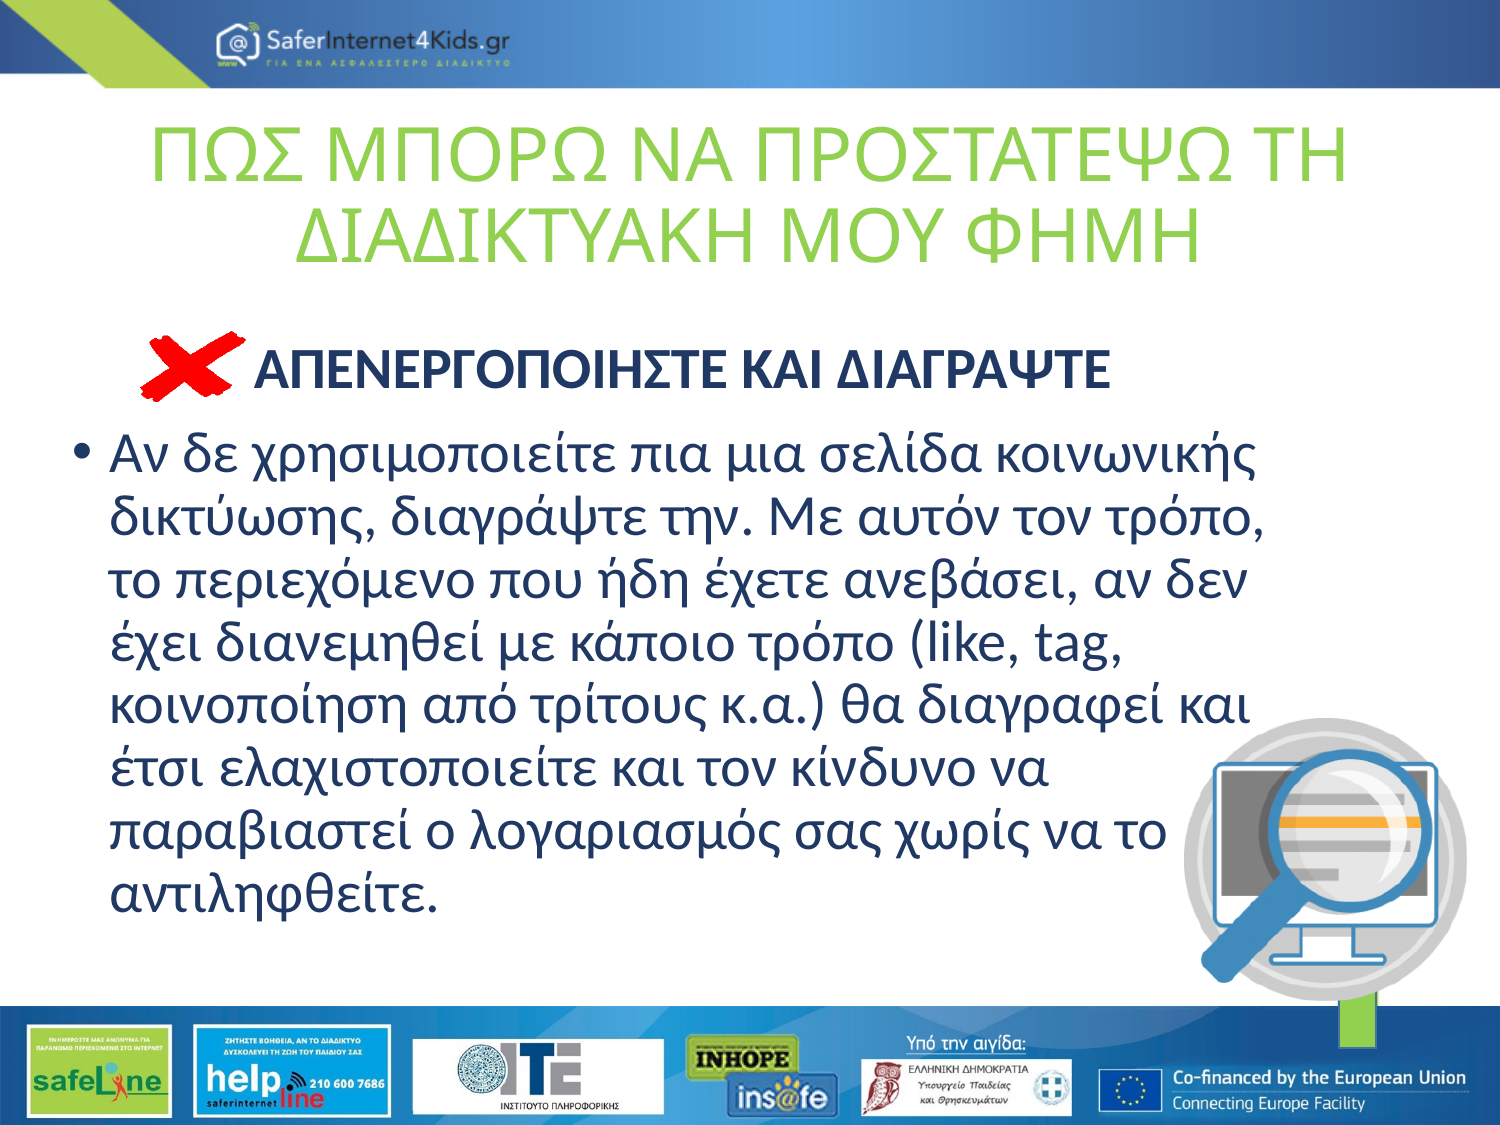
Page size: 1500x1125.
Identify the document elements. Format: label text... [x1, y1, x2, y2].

list ΑΠΕΝΕΡΓΟΠΟΙΗΣΤΕ ΚΑΙ ΔΙΑΓΡΑΨΤΕ Αν δε χρησιμοποιείτε πια μια σελίδα κοινωνικής δικτύωσης, διαγράψτε την. Με αυτόν τον τρόπο, το περιεχόμενο που ήδη έχετε ανεβάσει, αν δεν έχει διανεμηθεί με κάποιο τρόπο (like, tag, κοινοποίηση από τρίτους κ.α.) θα διαγραφεί και έτσι ελαχιστοποιείτε και τον κίνδυνο να παραβιαστεί ο λογαριασμός σας χωρίς να το αντιληφθείτε. [56, 331, 1310, 971]
picture [0, 0, 1500, 1125]
slide_number 13 [1050, 1000, 1388, 1061]
title ΠΩΣ ΜΠΟΡΩ ΝΑ ΠΡΟΣΤΑΤΕΨΩ ΤΗ ΔΙΑΔΙΚΤΥΑΚΗ ΜΟΥ ΦΗΜΗ [103, 95, 1397, 301]
